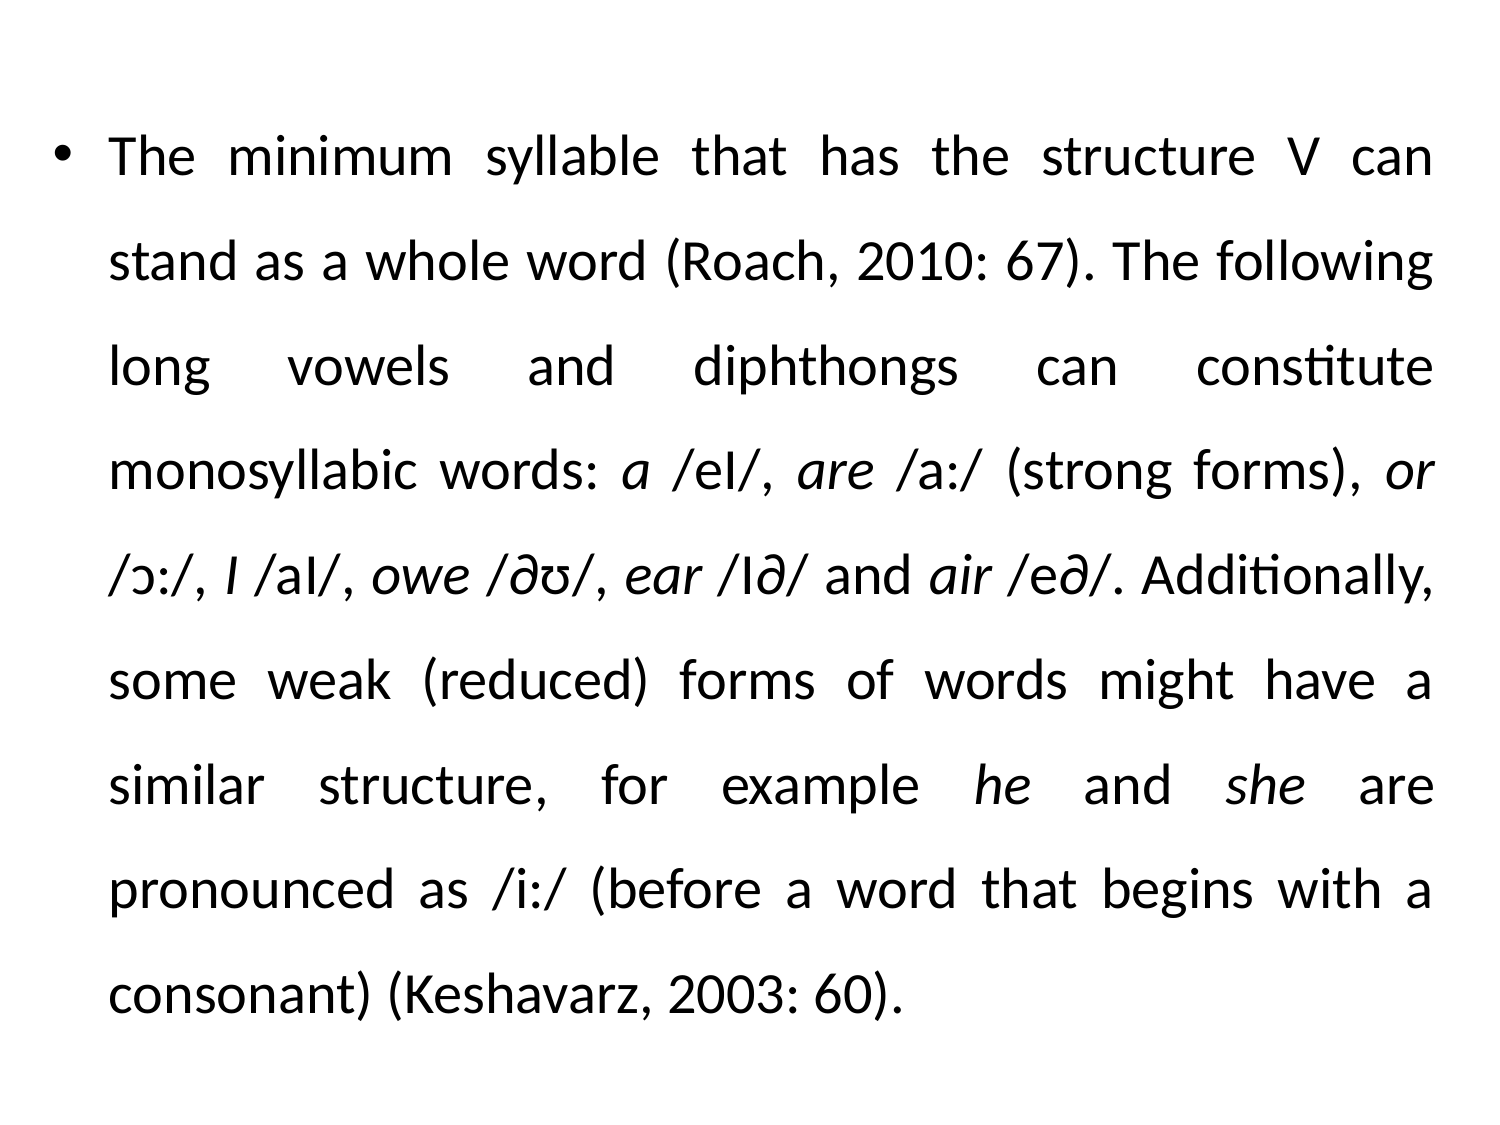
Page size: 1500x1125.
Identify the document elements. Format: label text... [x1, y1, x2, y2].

list The minimum syllable that has the structure V can stand as a whole word (Roach, 2010: 67). The following long vowels and diphthongs can constitute monosyllabic words: a /eI/, are /a:/ (strong forms), or /ɔ:/, I /aI/, owe /∂ʊ/, ear /I∂/ and air /e∂/. Additionally, some weak (reduced) forms of words might have a similar structure, for example he and she are pronounced as /i:/ (before a word that begins with a consonant) (Keshavarz, 2003: 60). [37, 75, 1450, 1063]
